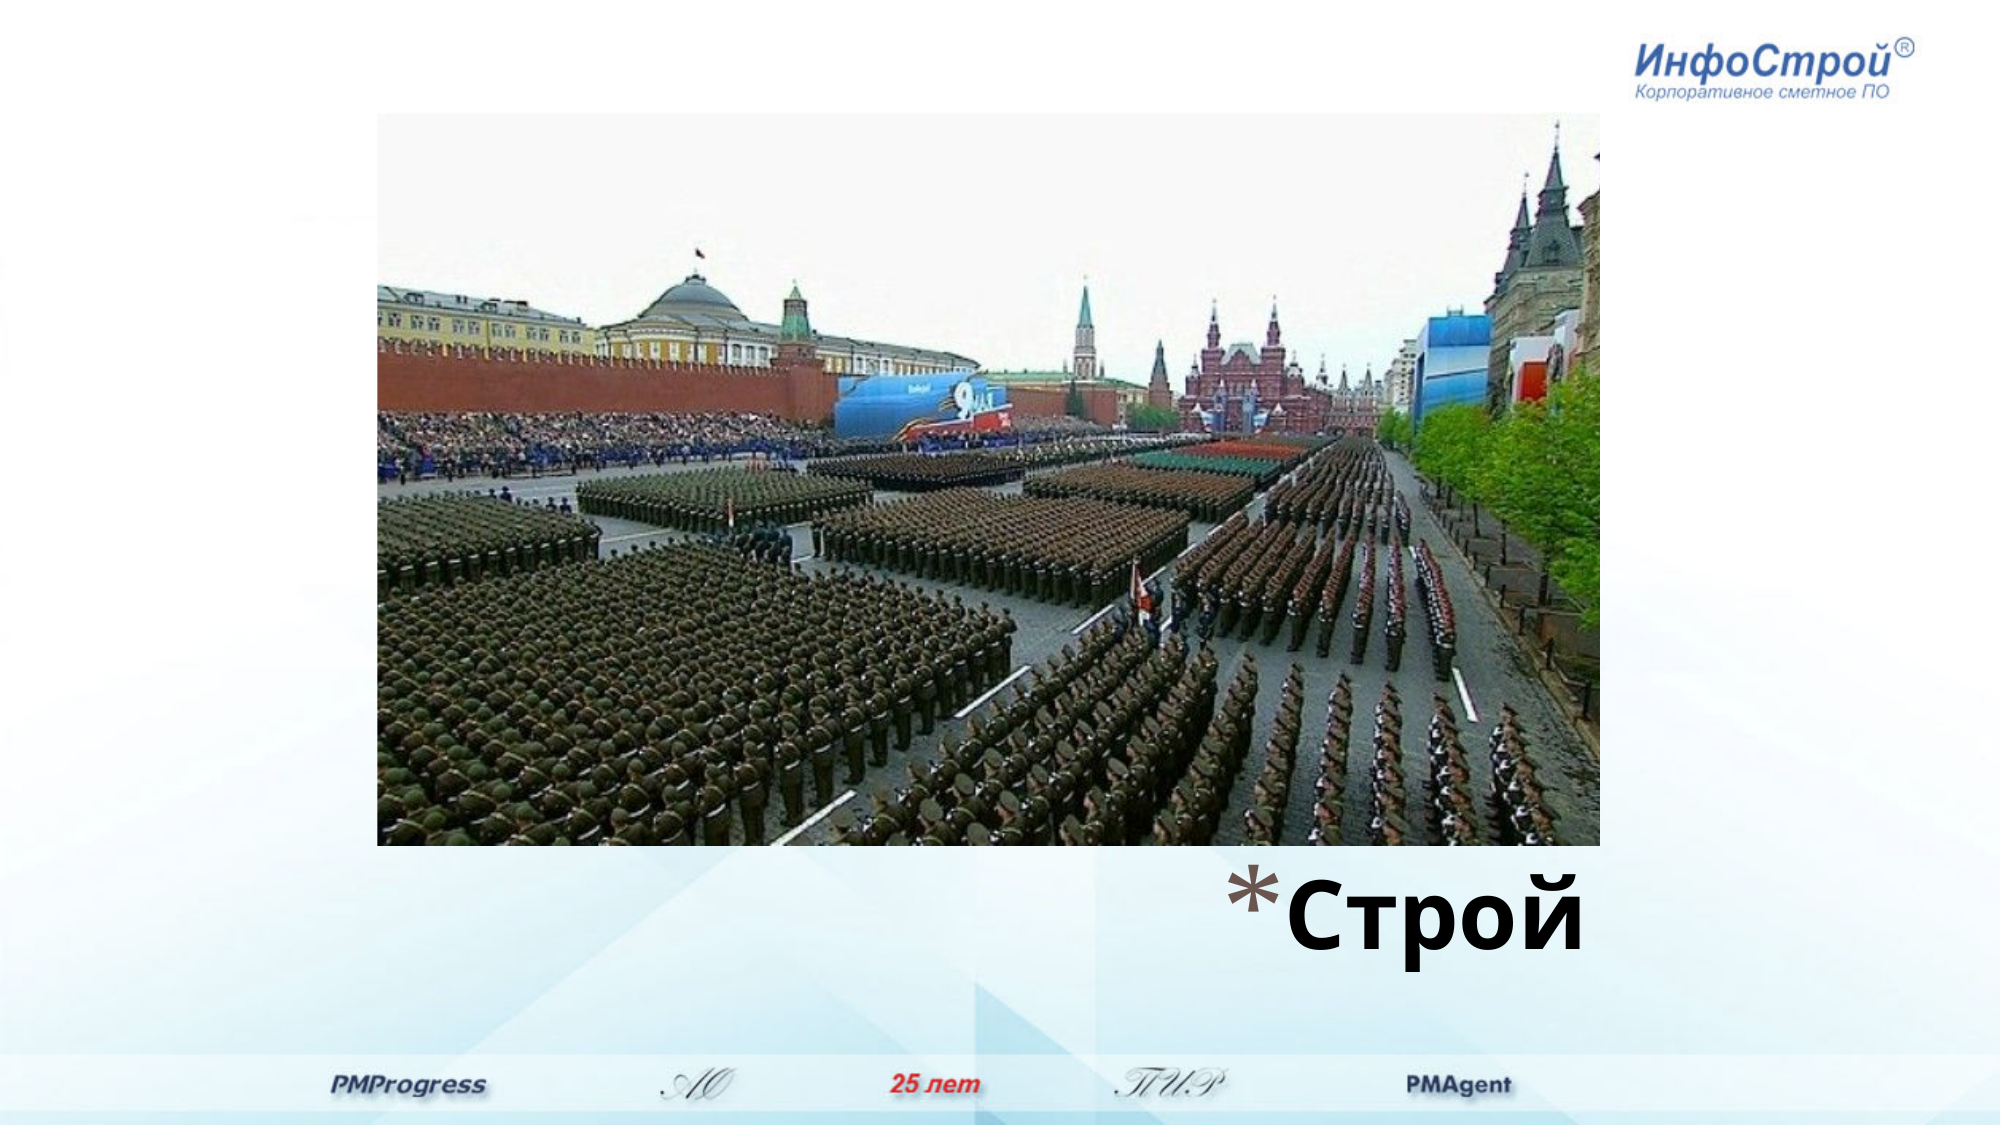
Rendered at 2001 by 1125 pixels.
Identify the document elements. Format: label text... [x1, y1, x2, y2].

picture [0, 0, 2001, 1125]
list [377, 112, 1601, 847]
title Строй [534, 852, 1603, 1034]
